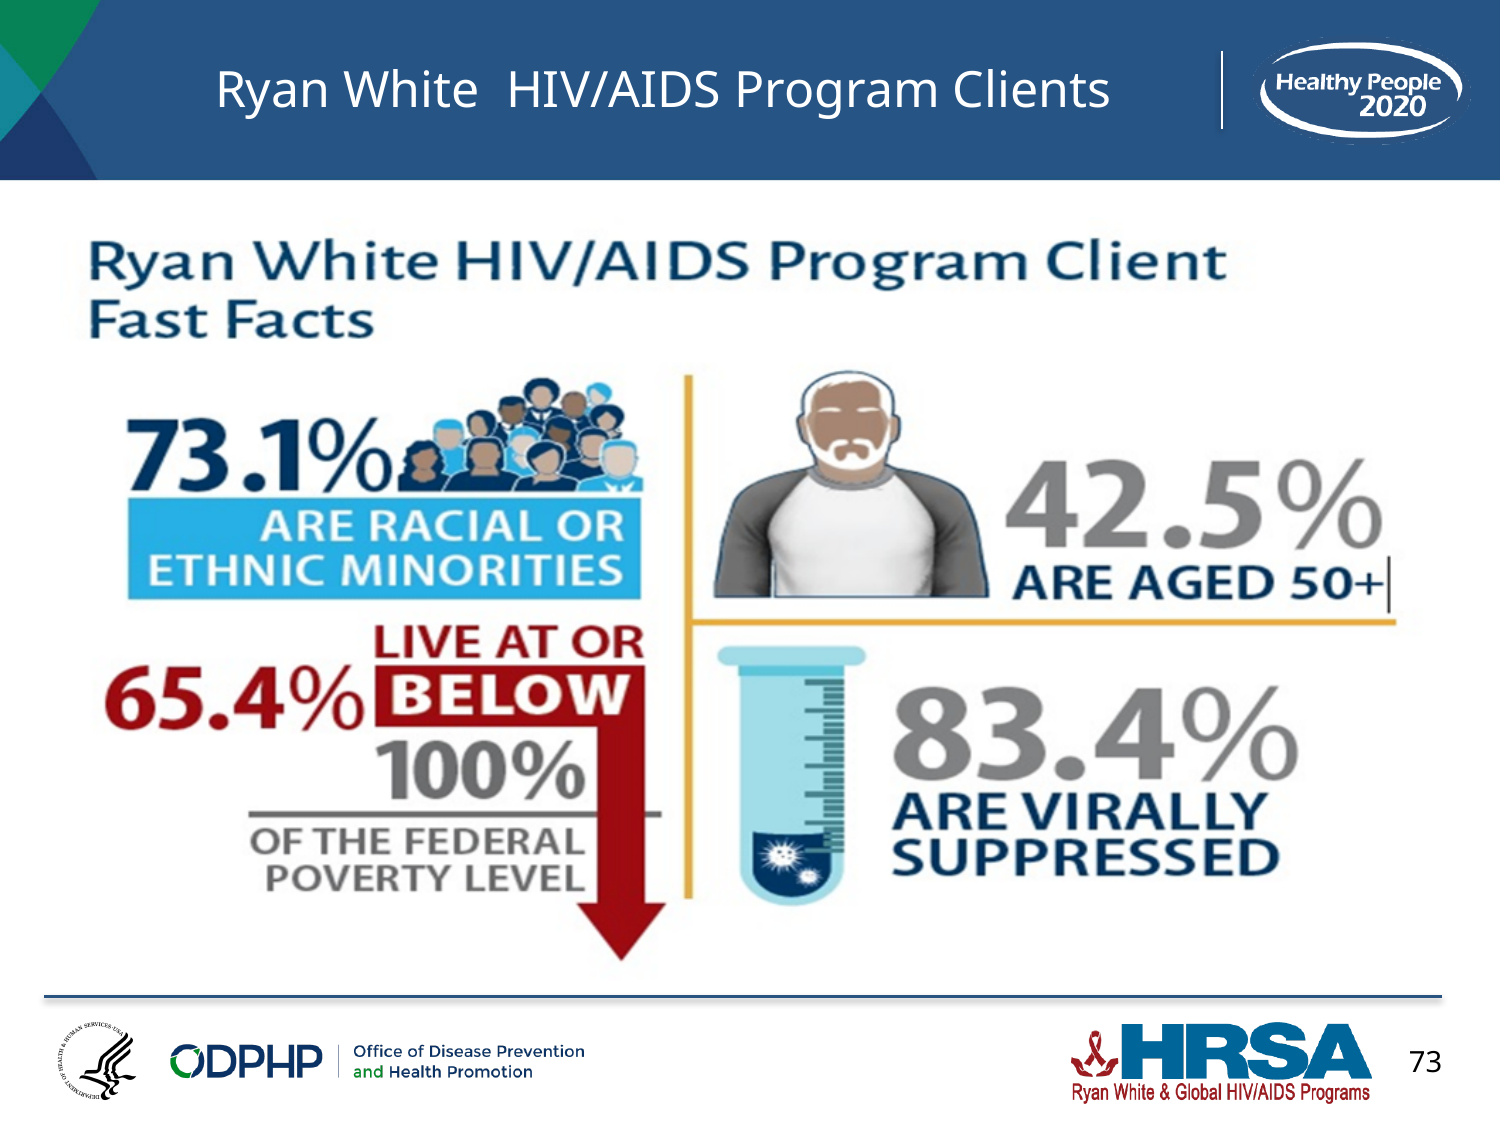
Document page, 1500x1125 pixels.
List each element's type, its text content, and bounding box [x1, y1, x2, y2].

title Ryan White HIV/AIDS Program Clients [60, 21, 1267, 153]
slide_number 73 [1330, 1026, 1443, 1100]
picture [0, 0, 1500, 1125]
